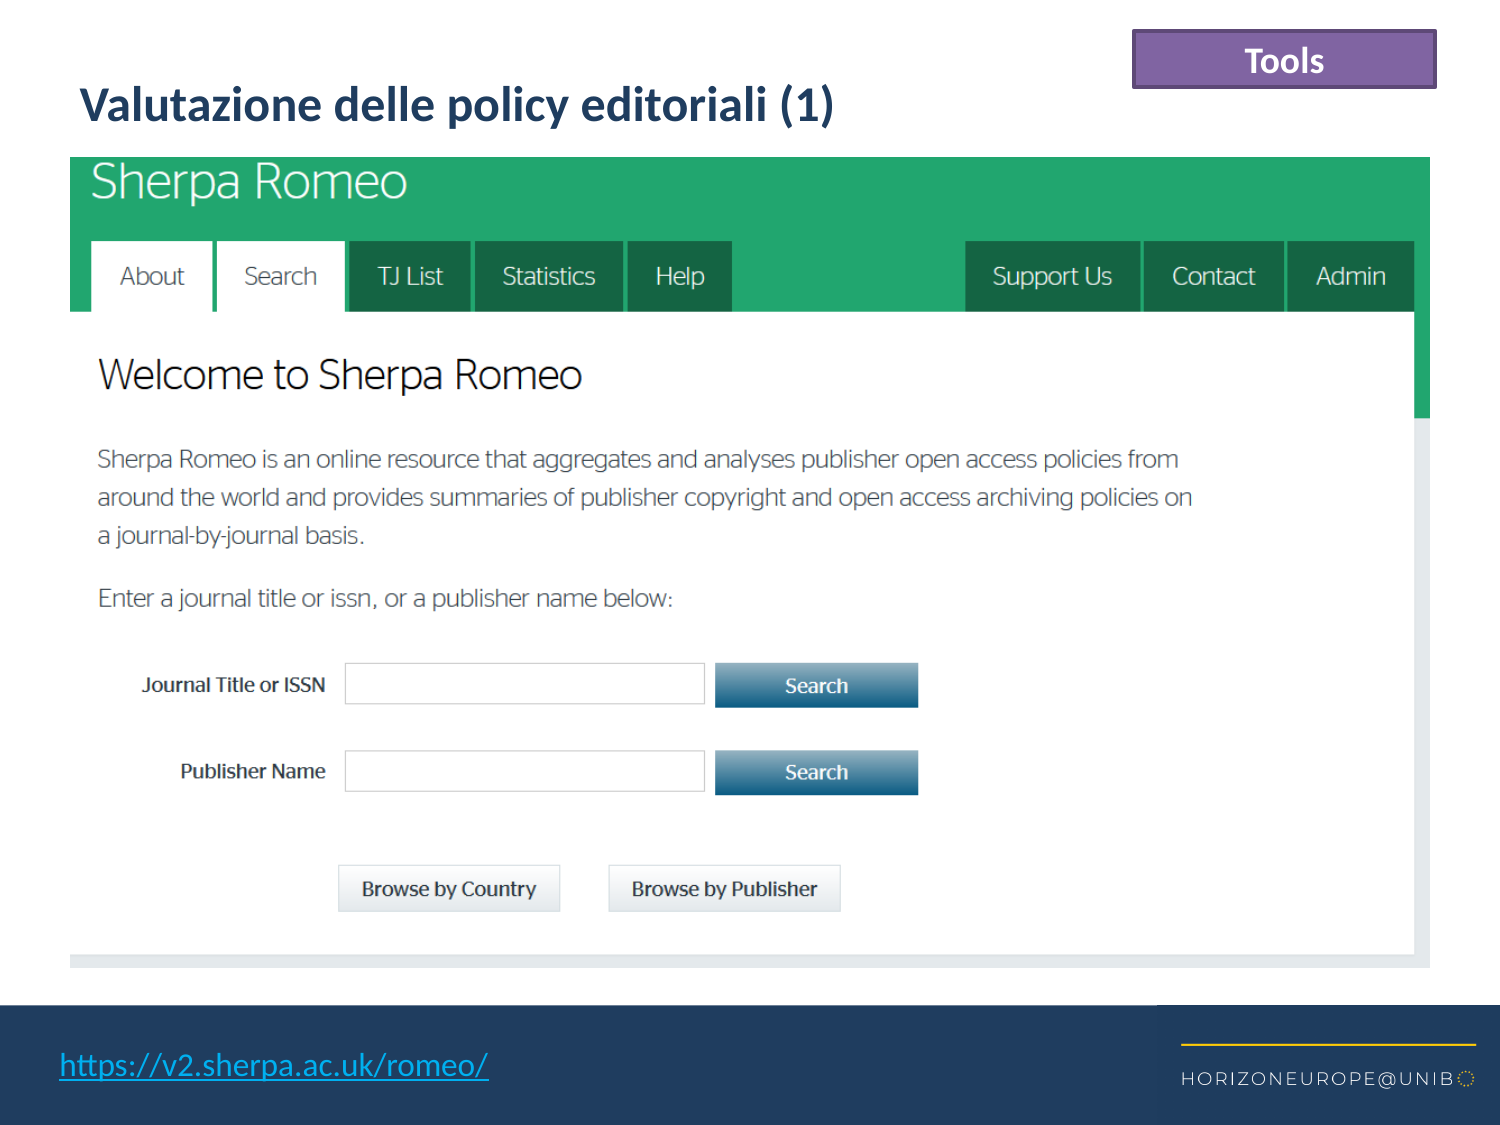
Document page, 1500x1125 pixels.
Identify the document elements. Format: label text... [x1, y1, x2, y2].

picture [70, 157, 1430, 968]
text_box https://v2.sherpa.ac.uk/romeo/ [44, 1035, 504, 1091]
text_box Tools [1132, 29, 1437, 78]
list Valutazione delle policy editoriali (1) [64, 78, 1447, 185]
picture [1157, 1005, 1500, 1125]
